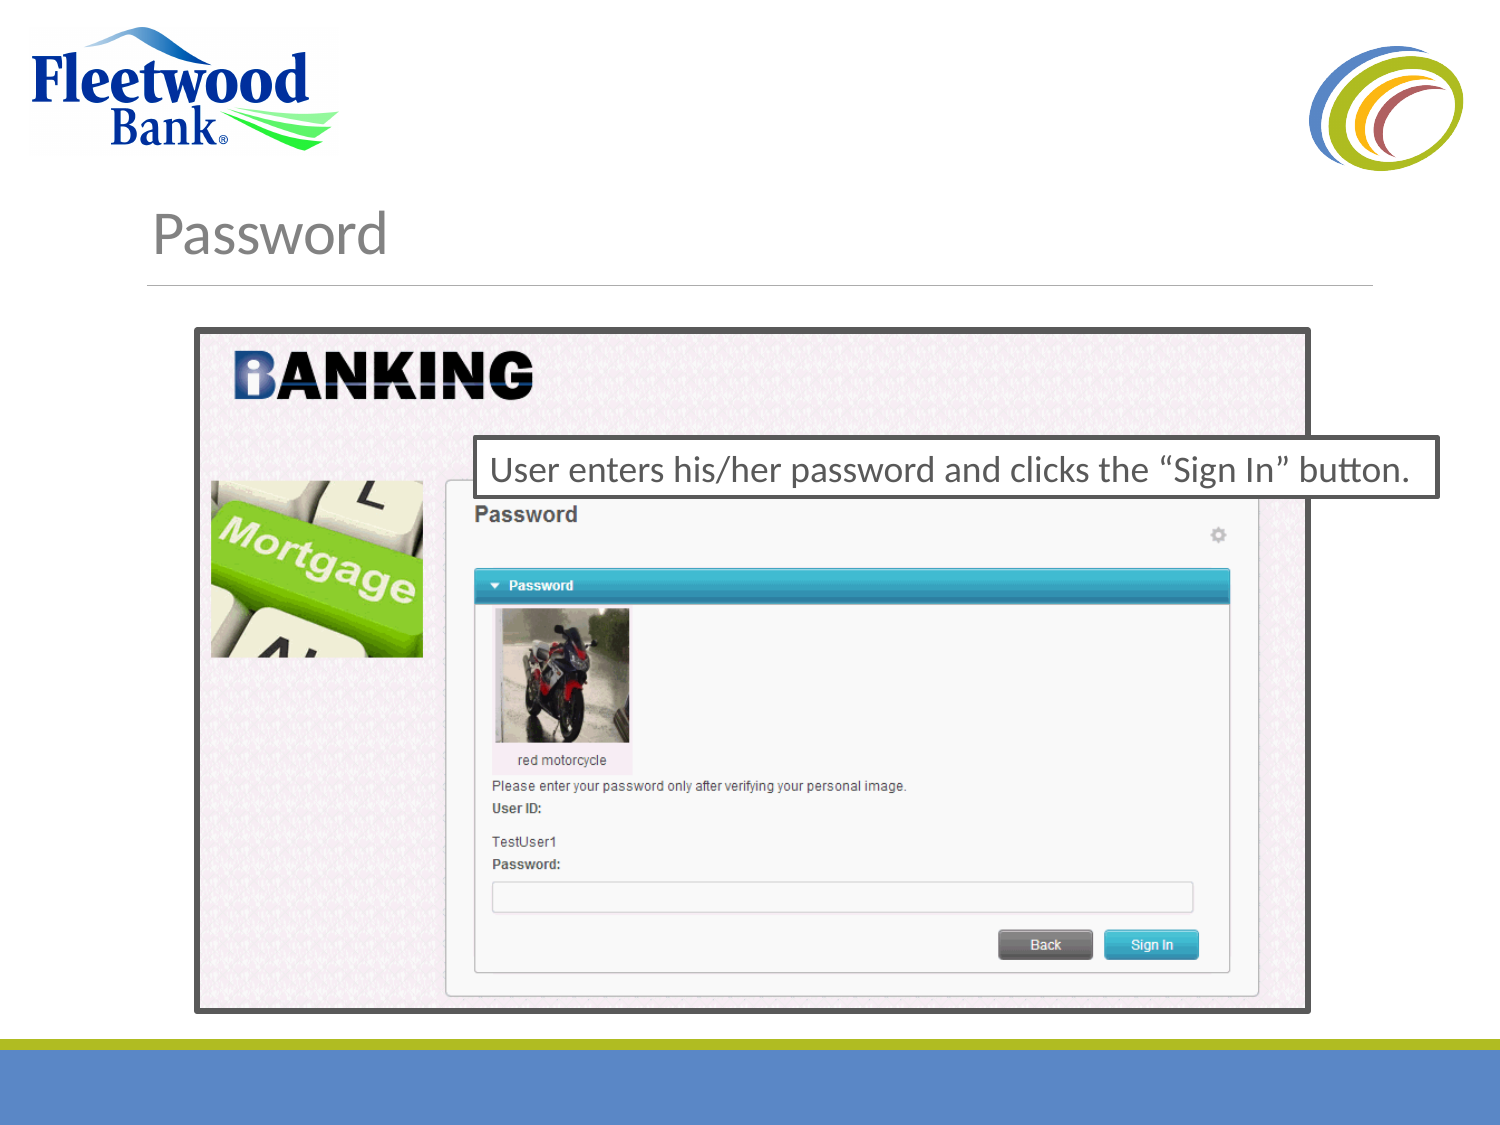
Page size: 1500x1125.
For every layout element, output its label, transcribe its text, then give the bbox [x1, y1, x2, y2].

picture [28, 27, 340, 157]
text_box User enters his/her password and clicks the “Sign In” button. [1313, 436, 1439, 498]
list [199, 333, 1306, 1009]
picture [1295, 35, 1477, 181]
title Password [137, 37, 1375, 276]
